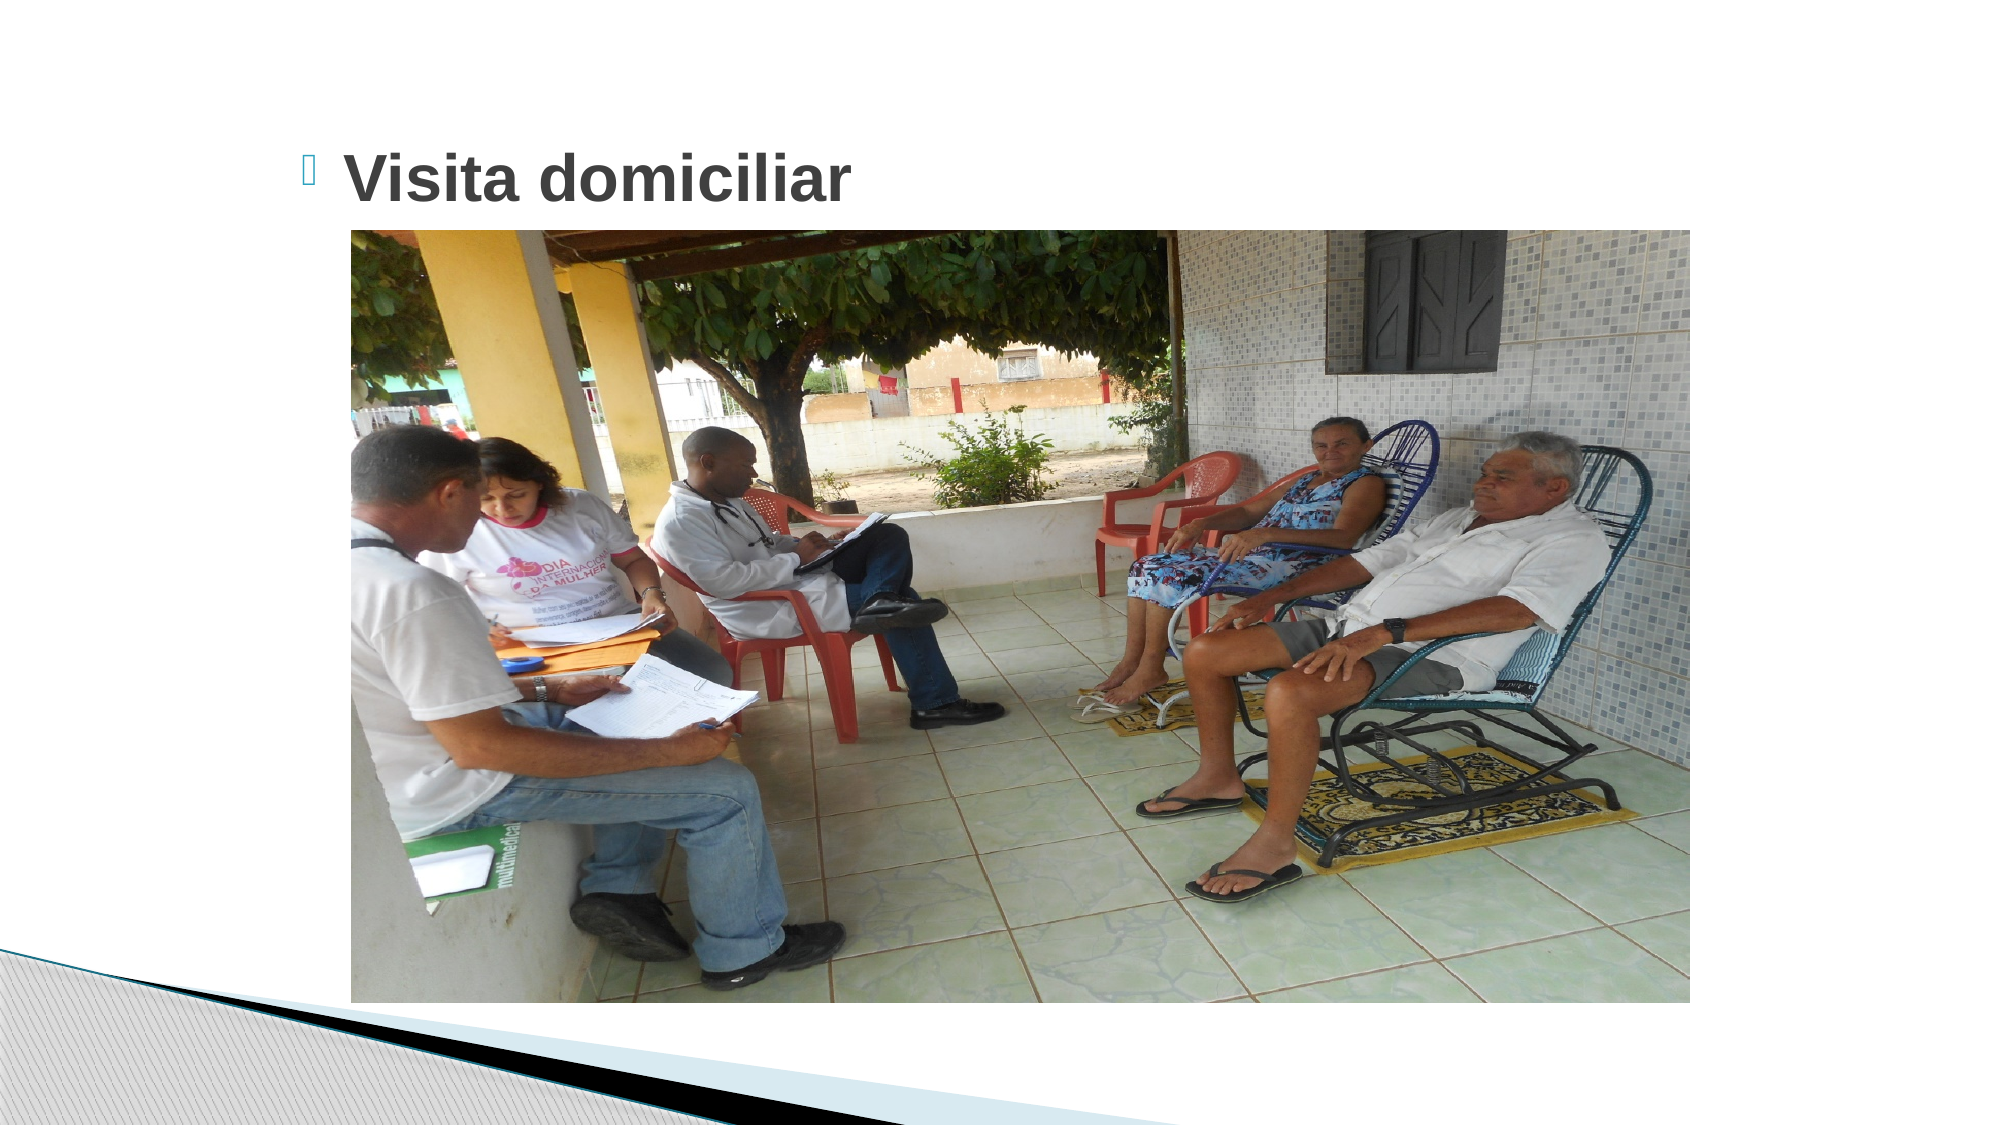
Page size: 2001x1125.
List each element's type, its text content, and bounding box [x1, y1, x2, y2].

list Visita domiciliar [268, 48, 1879, 1069]
picture [351, 229, 1690, 1003]
